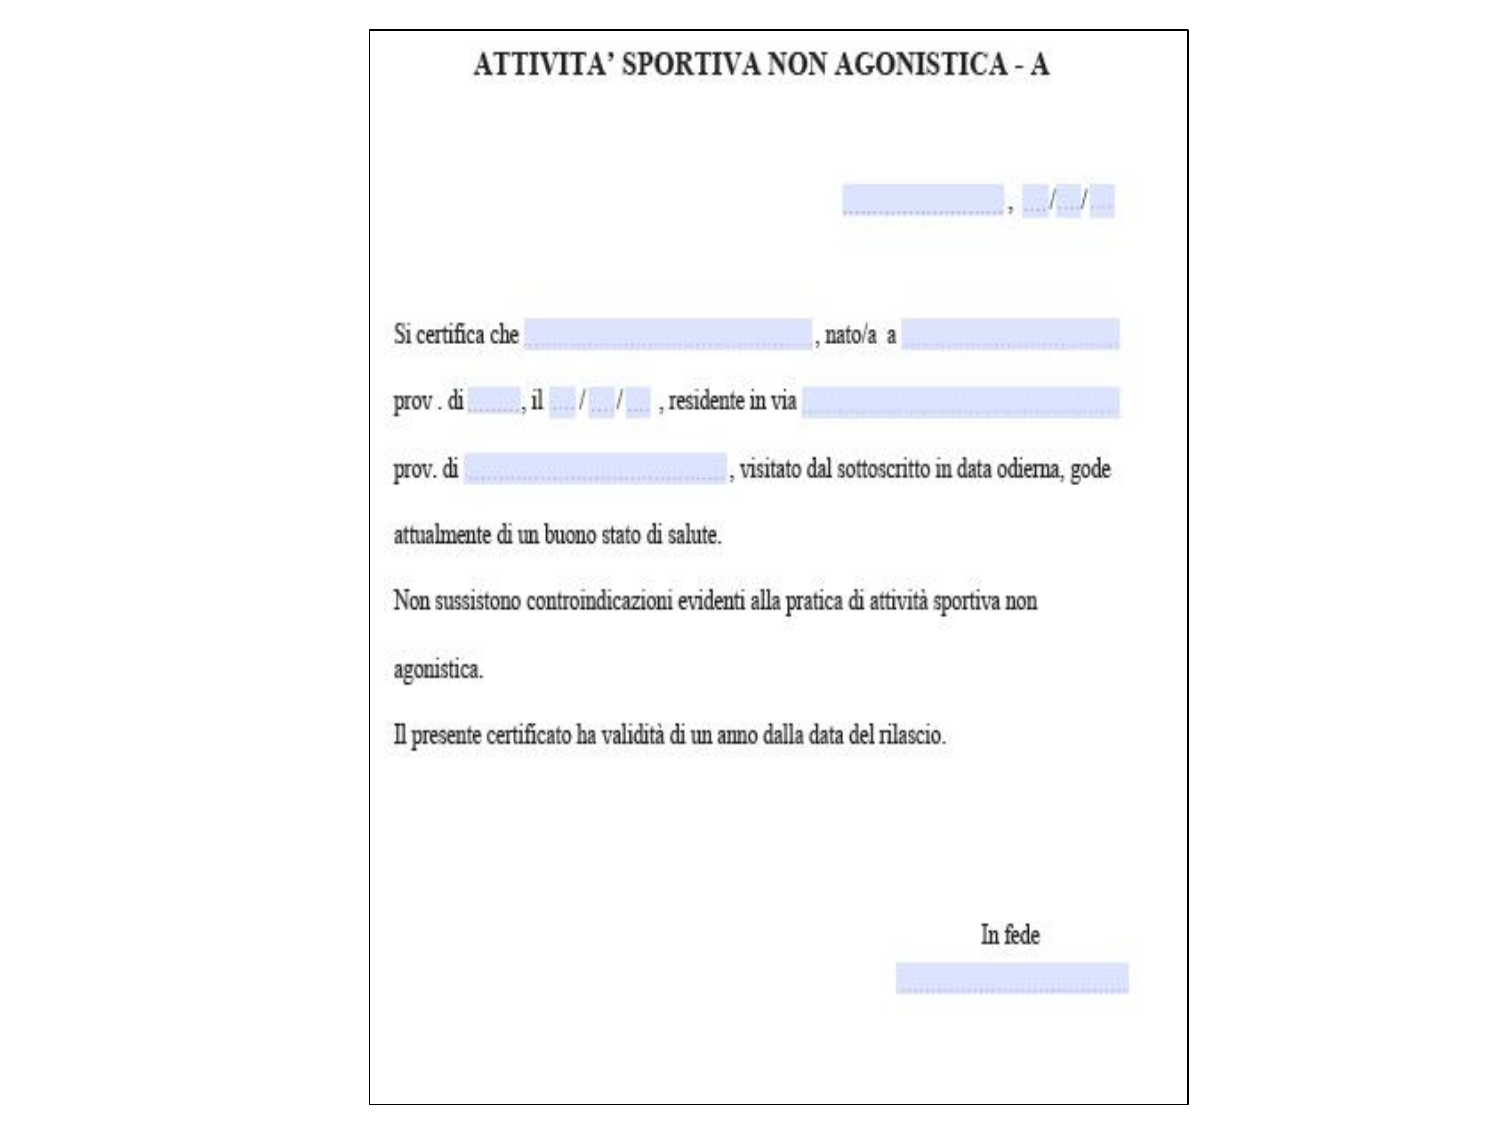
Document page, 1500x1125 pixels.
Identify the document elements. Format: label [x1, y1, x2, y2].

picture [369, 30, 1188, 1104]
